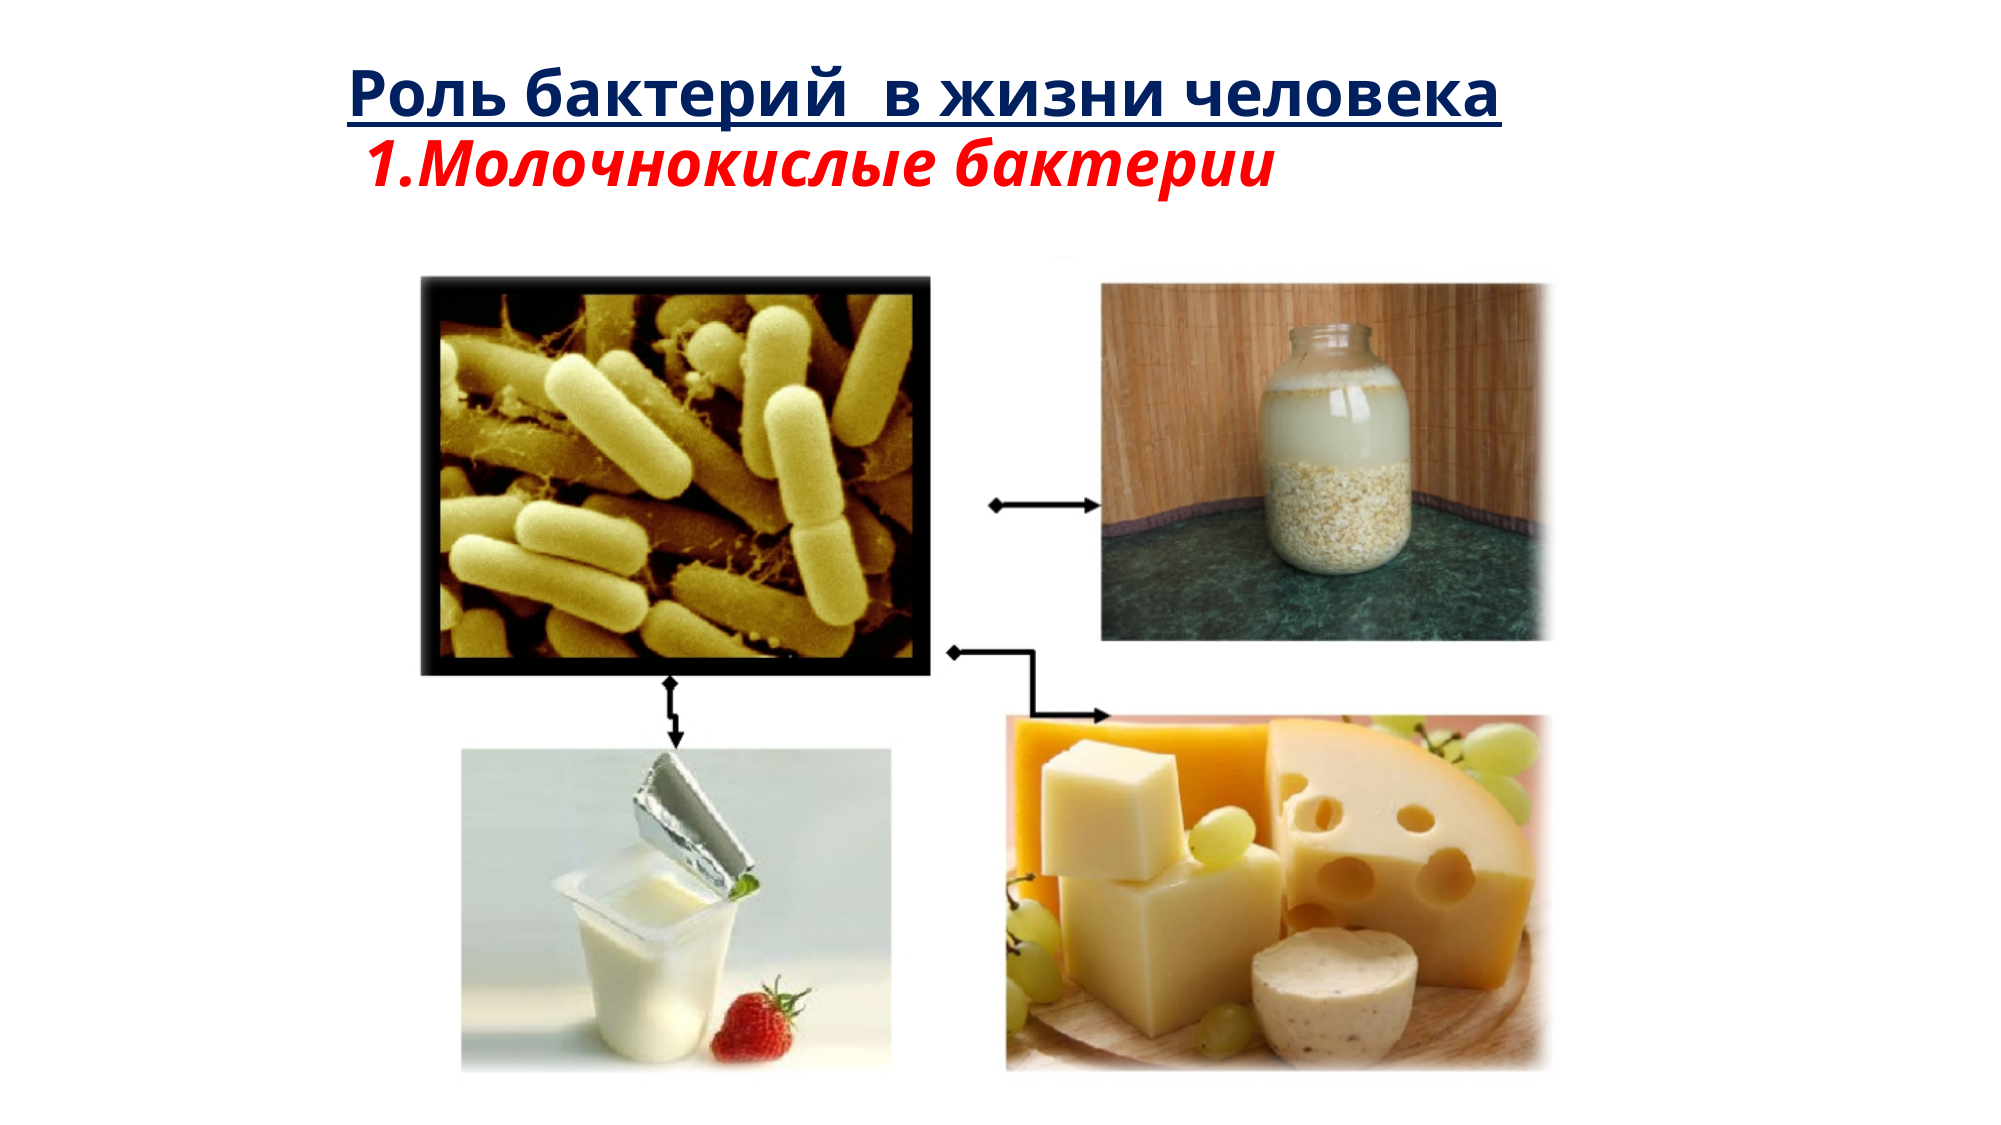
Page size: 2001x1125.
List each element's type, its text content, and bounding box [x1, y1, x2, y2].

picture [399, 255, 1557, 1083]
title Роль бактерий в жизни человека 1.Молочнокислые бактерии [332, 23, 1557, 238]
